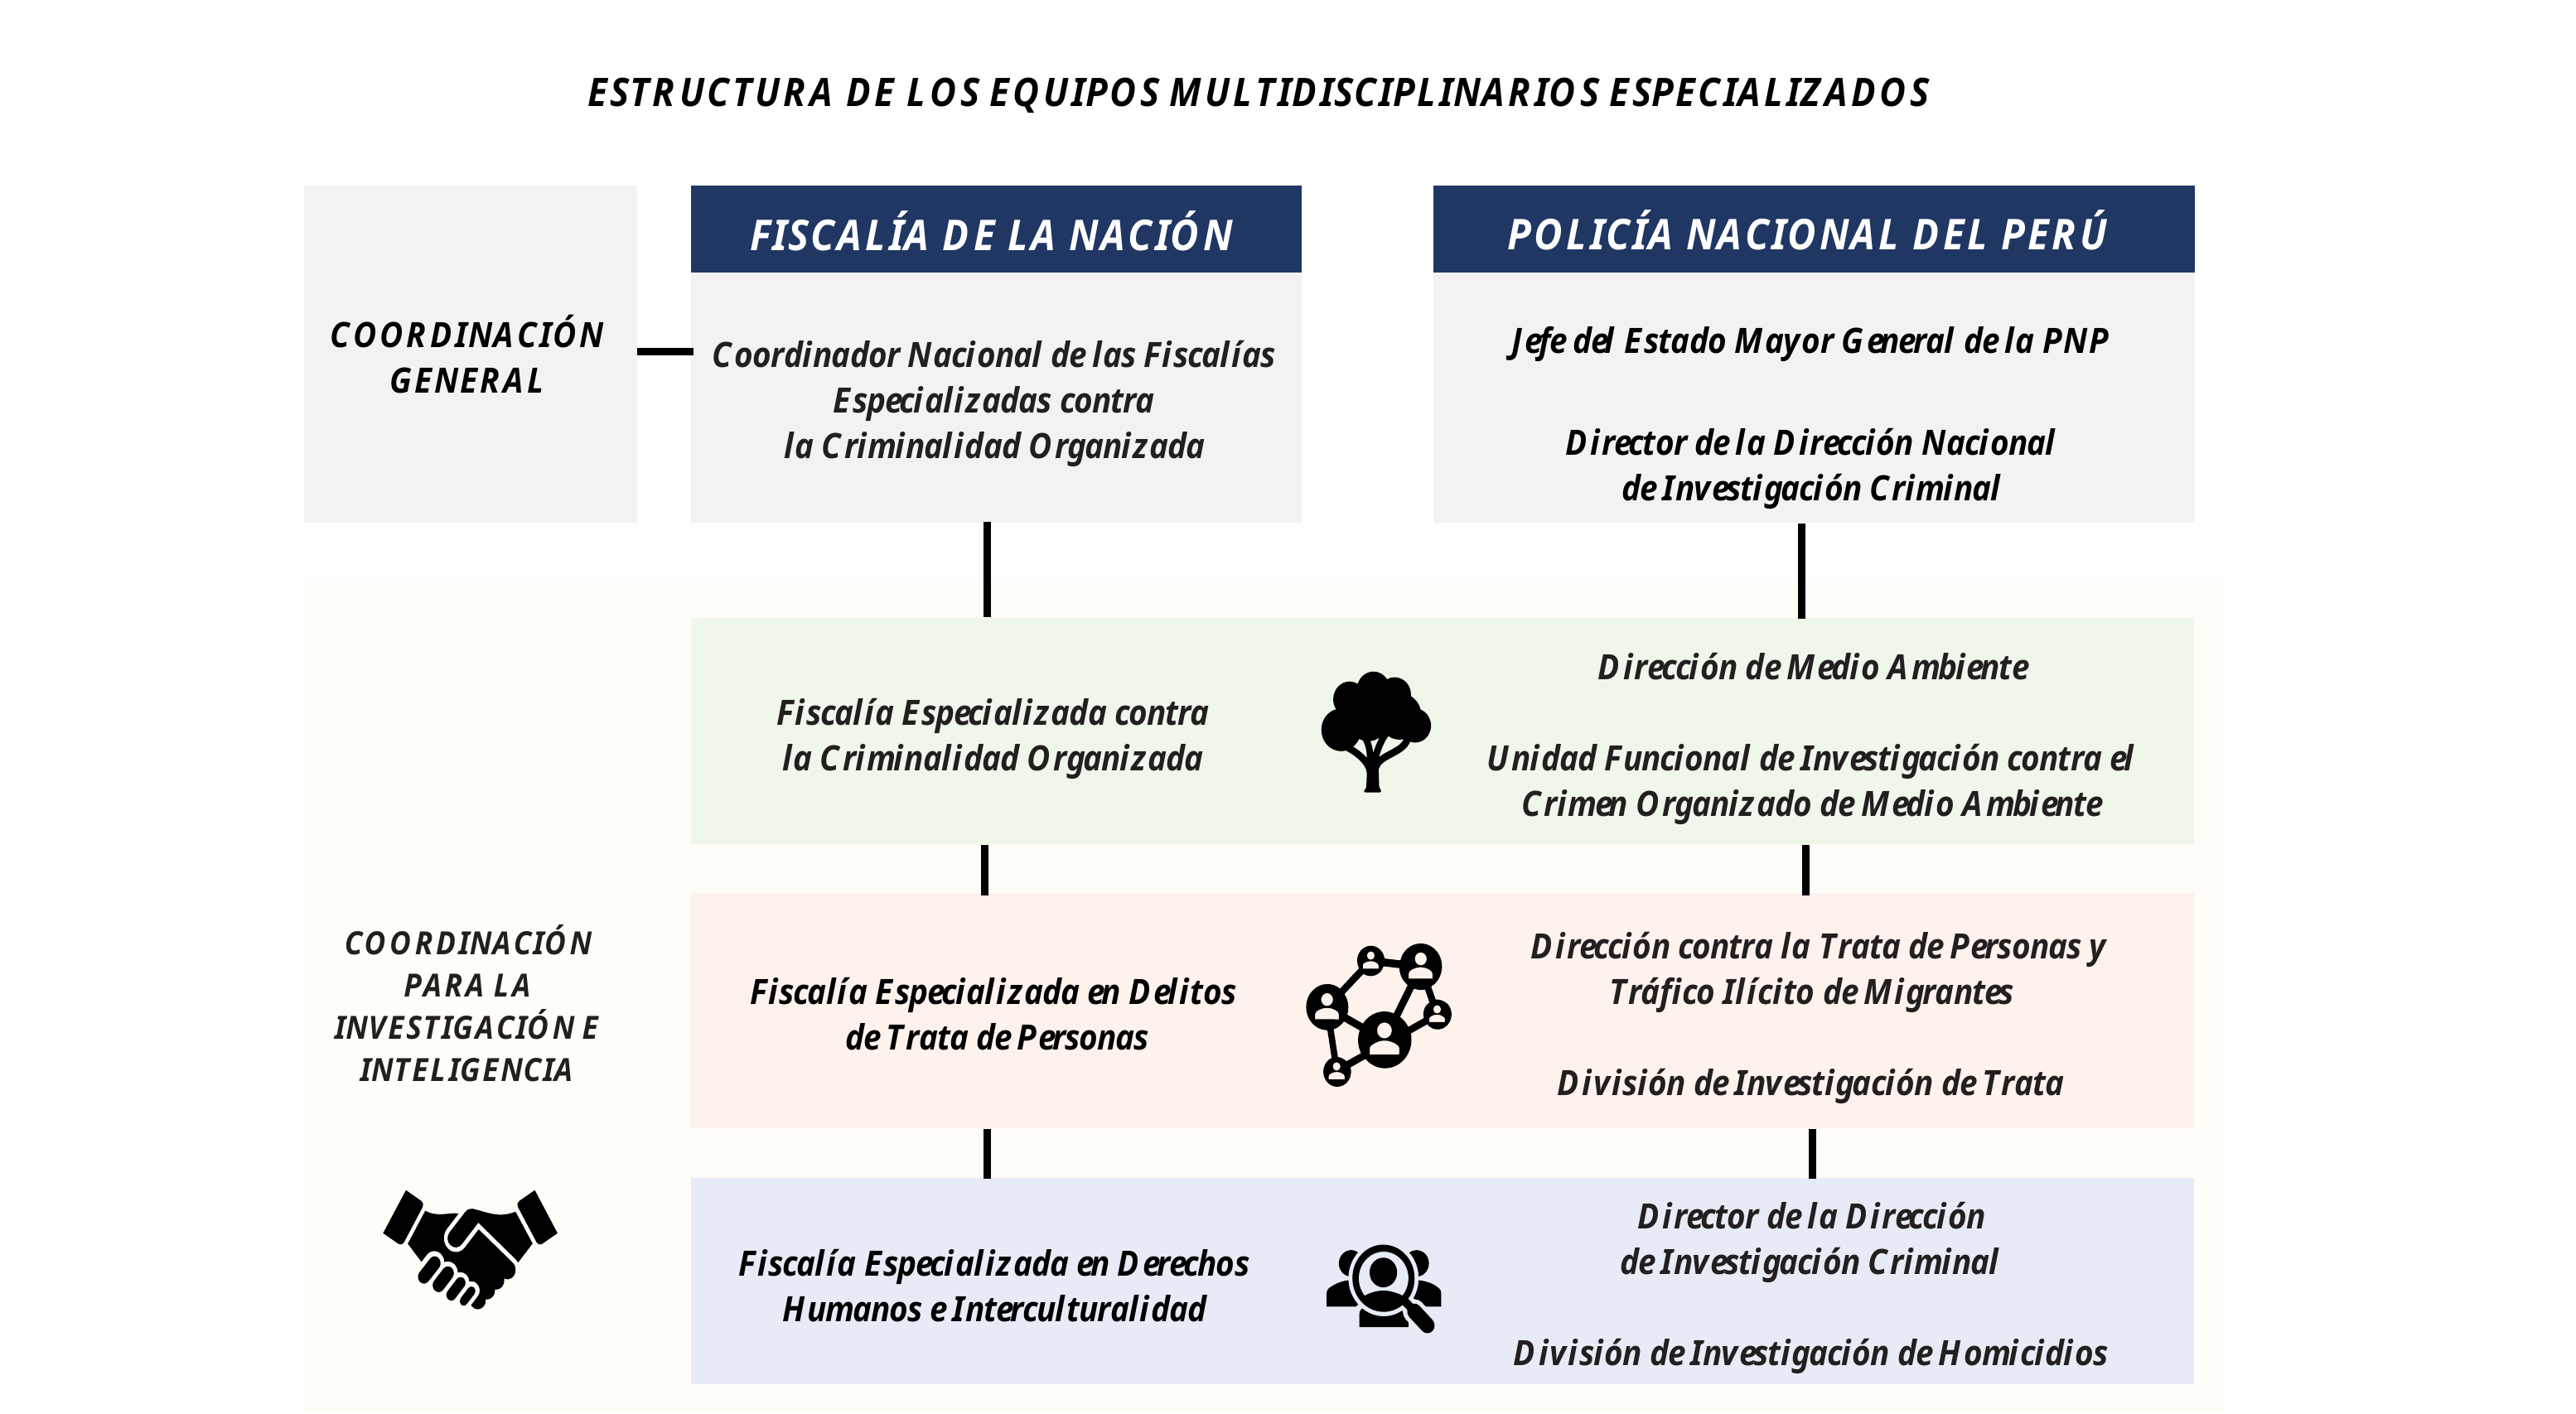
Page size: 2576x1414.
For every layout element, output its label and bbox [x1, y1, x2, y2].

picture [273, 0, 2262, 1414]
